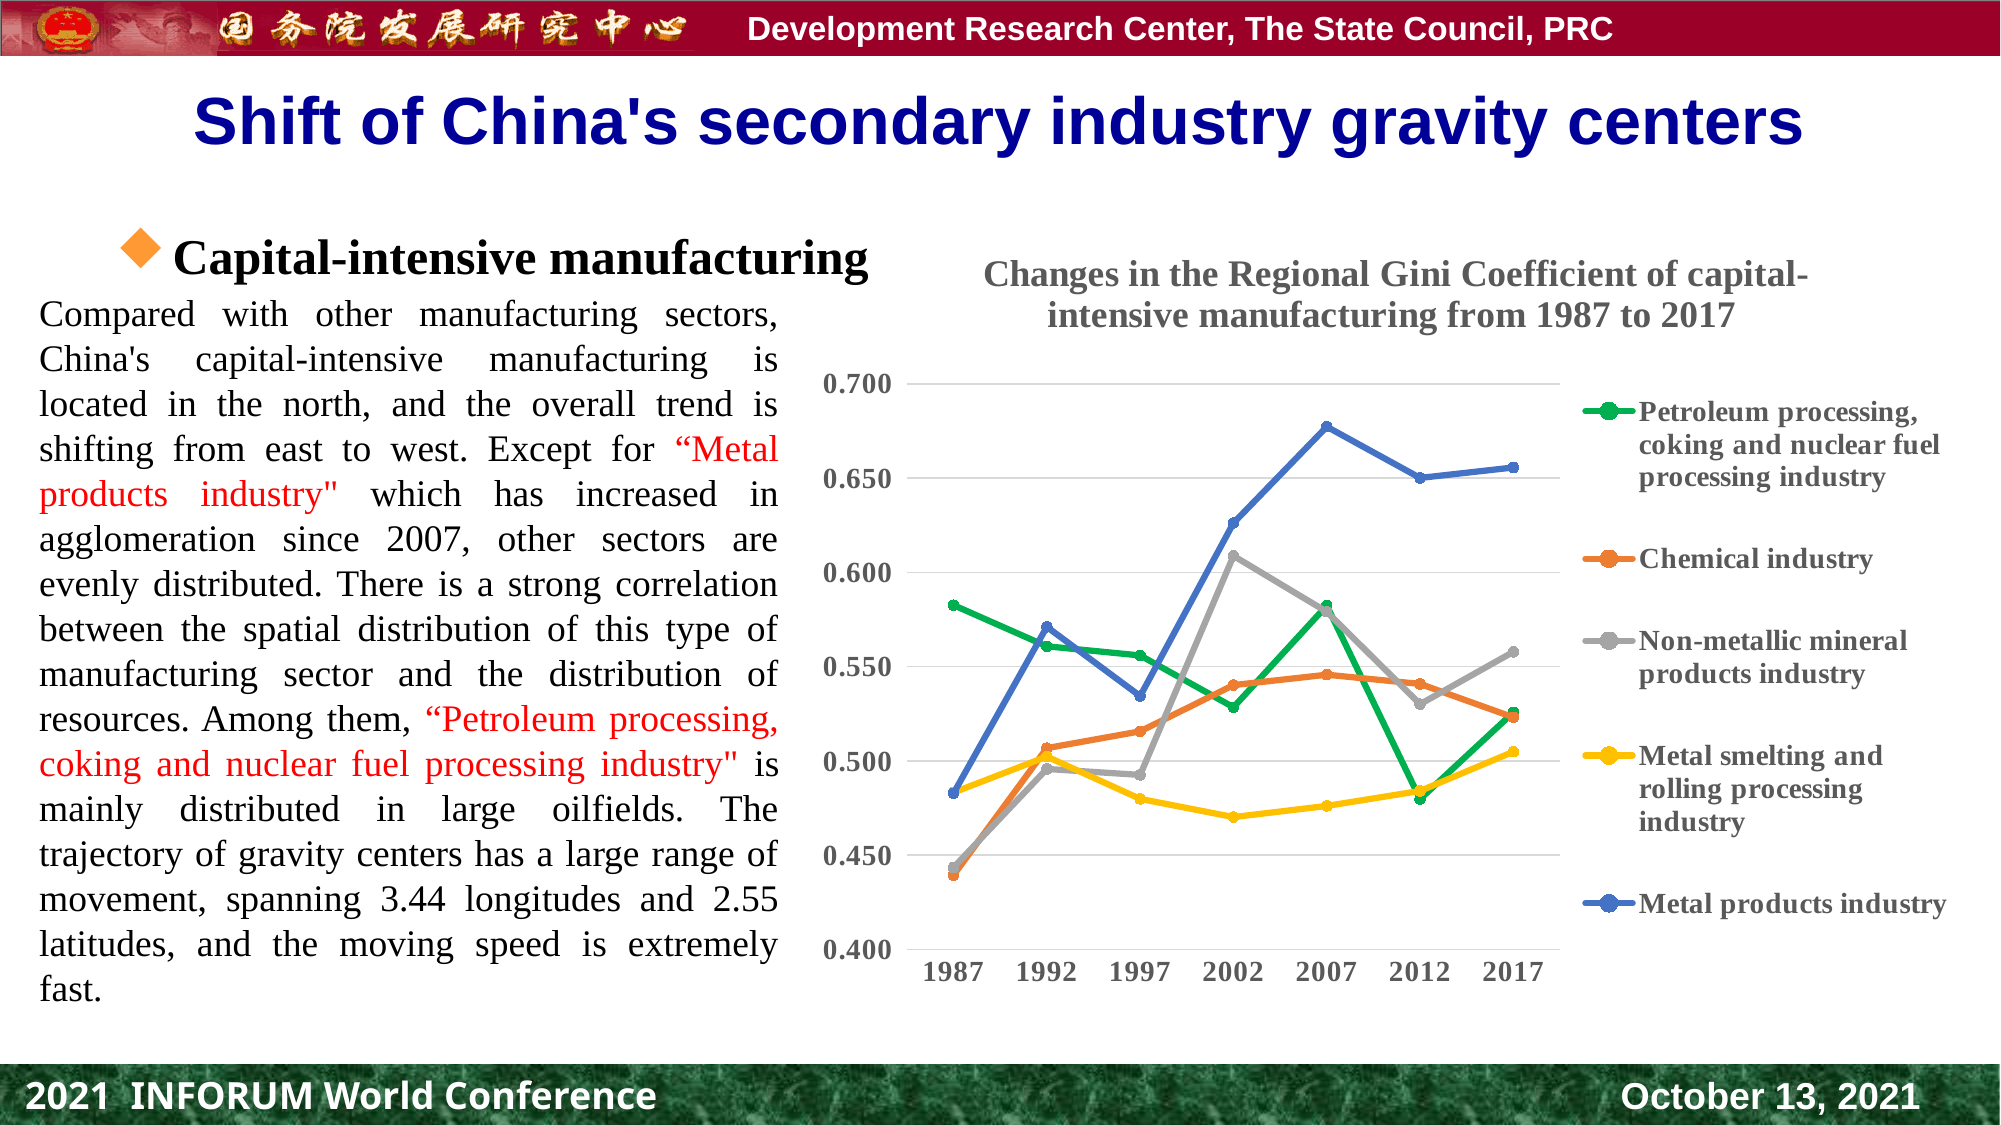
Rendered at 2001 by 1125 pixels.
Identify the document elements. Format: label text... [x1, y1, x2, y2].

picture [0, 1064, 2000, 1125]
picture [0, 0, 2001, 56]
text_box Compared with other manufacturing sectors, China's capital-intensive manufacturing is located in the north, and the overall trend is shifting from east to west. Except for “Metal products industry" which has increased in agglomeration since 2007, other sectors are evenly distributed. There is a strong correlation between the spatial distribution of this type of manufacturing sector and the distribution of resources. Among them, “Petroleum processing, coking and nuclear fuel processing industry" is mainly distributed in large oilfields. The trajectory of gravity centers has a large range of movement, spanning 3.44 longitudes and 2.55 latitudes, and the moving speed is extremely fast. [0, 281, 794, 1017]
chart [798, 224, 1979, 1005]
title Shift of China's secondary industry gravity centers [42, 62, 1958, 173]
text_box Capital-intensive manufacturing [101, 157, 1000, 281]
